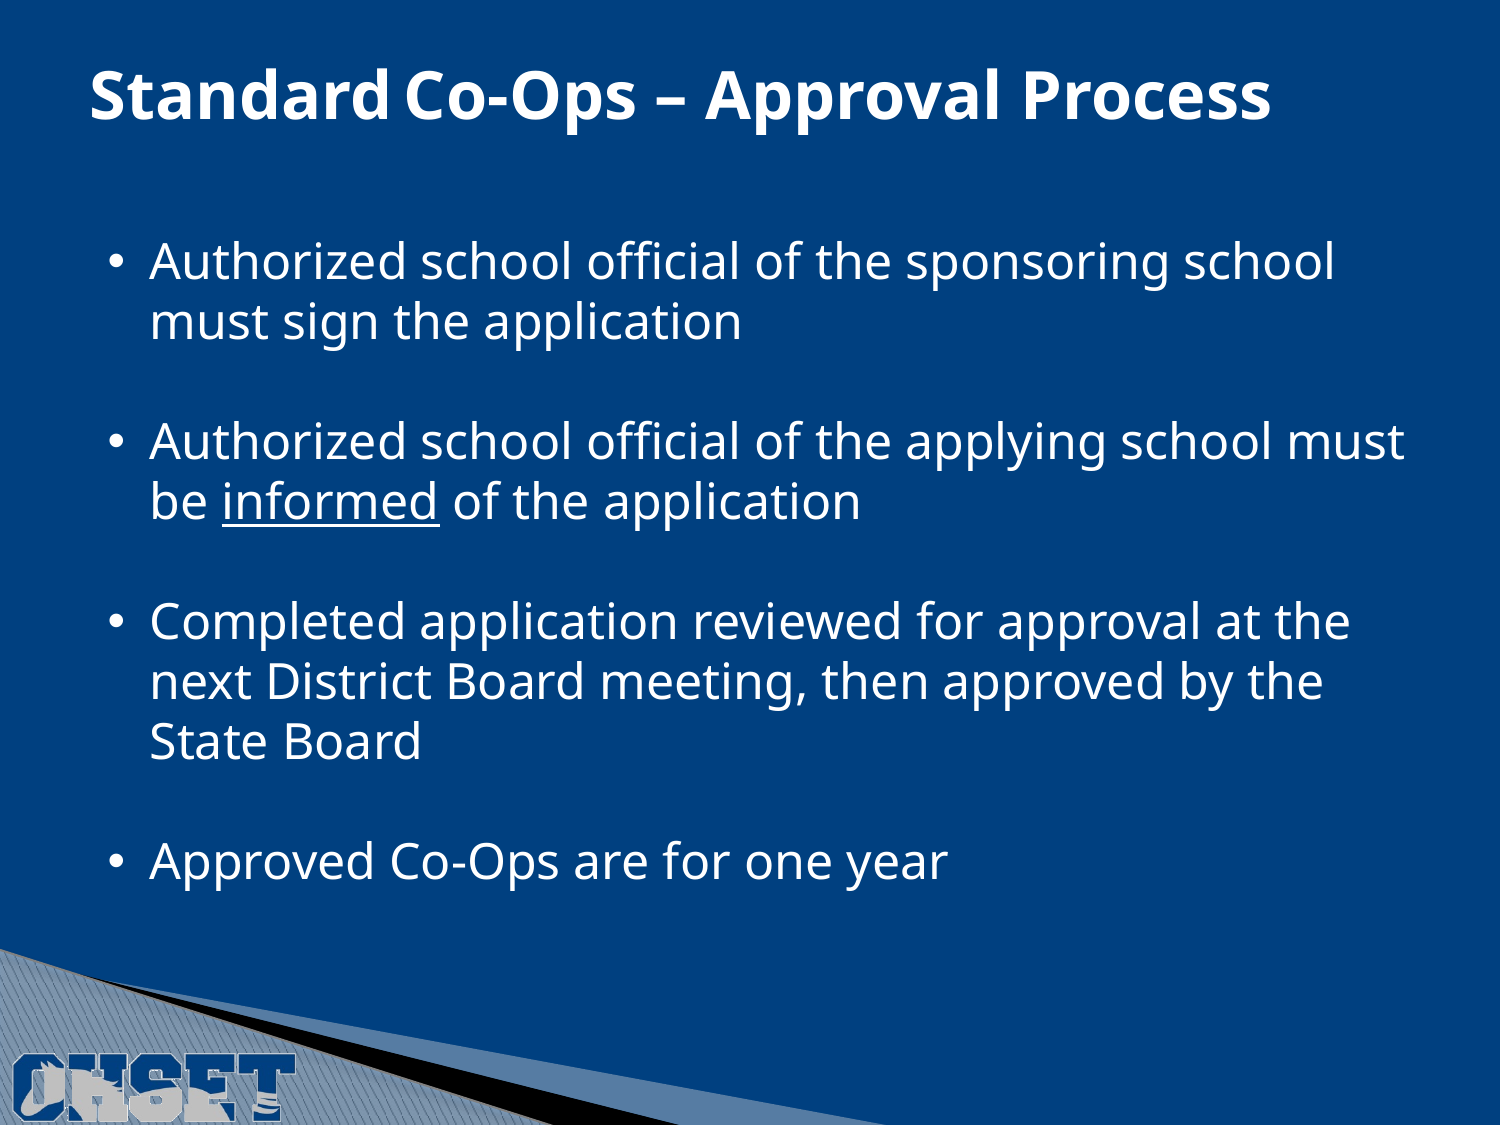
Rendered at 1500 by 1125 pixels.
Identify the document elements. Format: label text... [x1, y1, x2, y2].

text_box Standard Co-Ops – Approval Process [74, 45, 1425, 233]
picture [0, 952, 543, 1125]
text_box Authorized school official of the sponsoring school must sign the application Authorized school official of the applying school must be informed of the application Completed application reviewed for approval at the next District Board meeting, then approved by the State Board Approved Co-Ops are for one year [74, 233, 1425, 1011]
